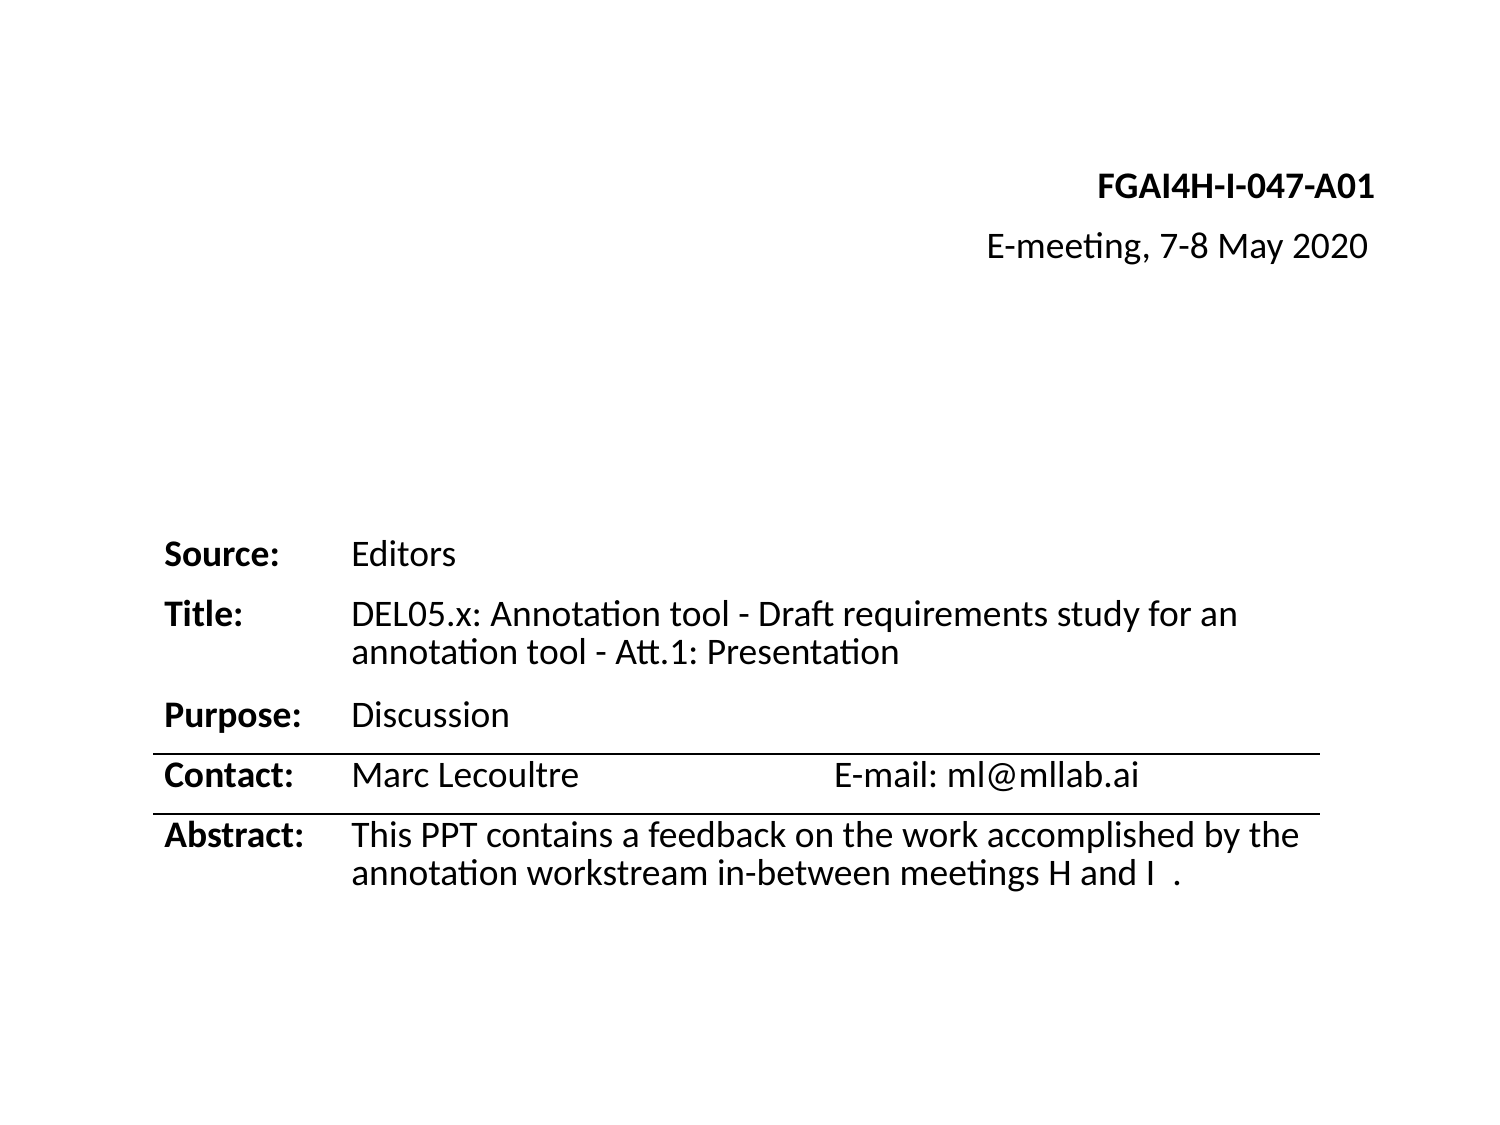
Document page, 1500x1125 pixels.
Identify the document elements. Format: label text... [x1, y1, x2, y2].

table_cell Contact: [153, 755, 340, 813]
table_header Editors [340, 533, 1320, 593]
table_cell DEL05.x: Annotation tool - Draft requirements study for an annotation tool - Att.1: Presentation [340, 593, 1320, 694]
table_cell Purpose: [153, 694, 340, 753]
table_cell Title: [153, 593, 340, 694]
text_box FGAI4H-I-047-A01 [1082, 153, 1390, 214]
table_cell Abstract: [153, 815, 340, 915]
table_header Source: [153, 533, 340, 593]
text_box E-meeting, 7-8 May 2020 [971, 213, 1384, 274]
table_cell Discussion [340, 694, 1320, 753]
table_cell This PPT contains a feedback on the work accomplished by the annotation workstream in-between meetings H and I . [340, 815, 1320, 915]
table_cell E-mail: ml@mllab.ai [823, 755, 1320, 813]
table_cell Marc Lecoultre [340, 755, 823, 813]
